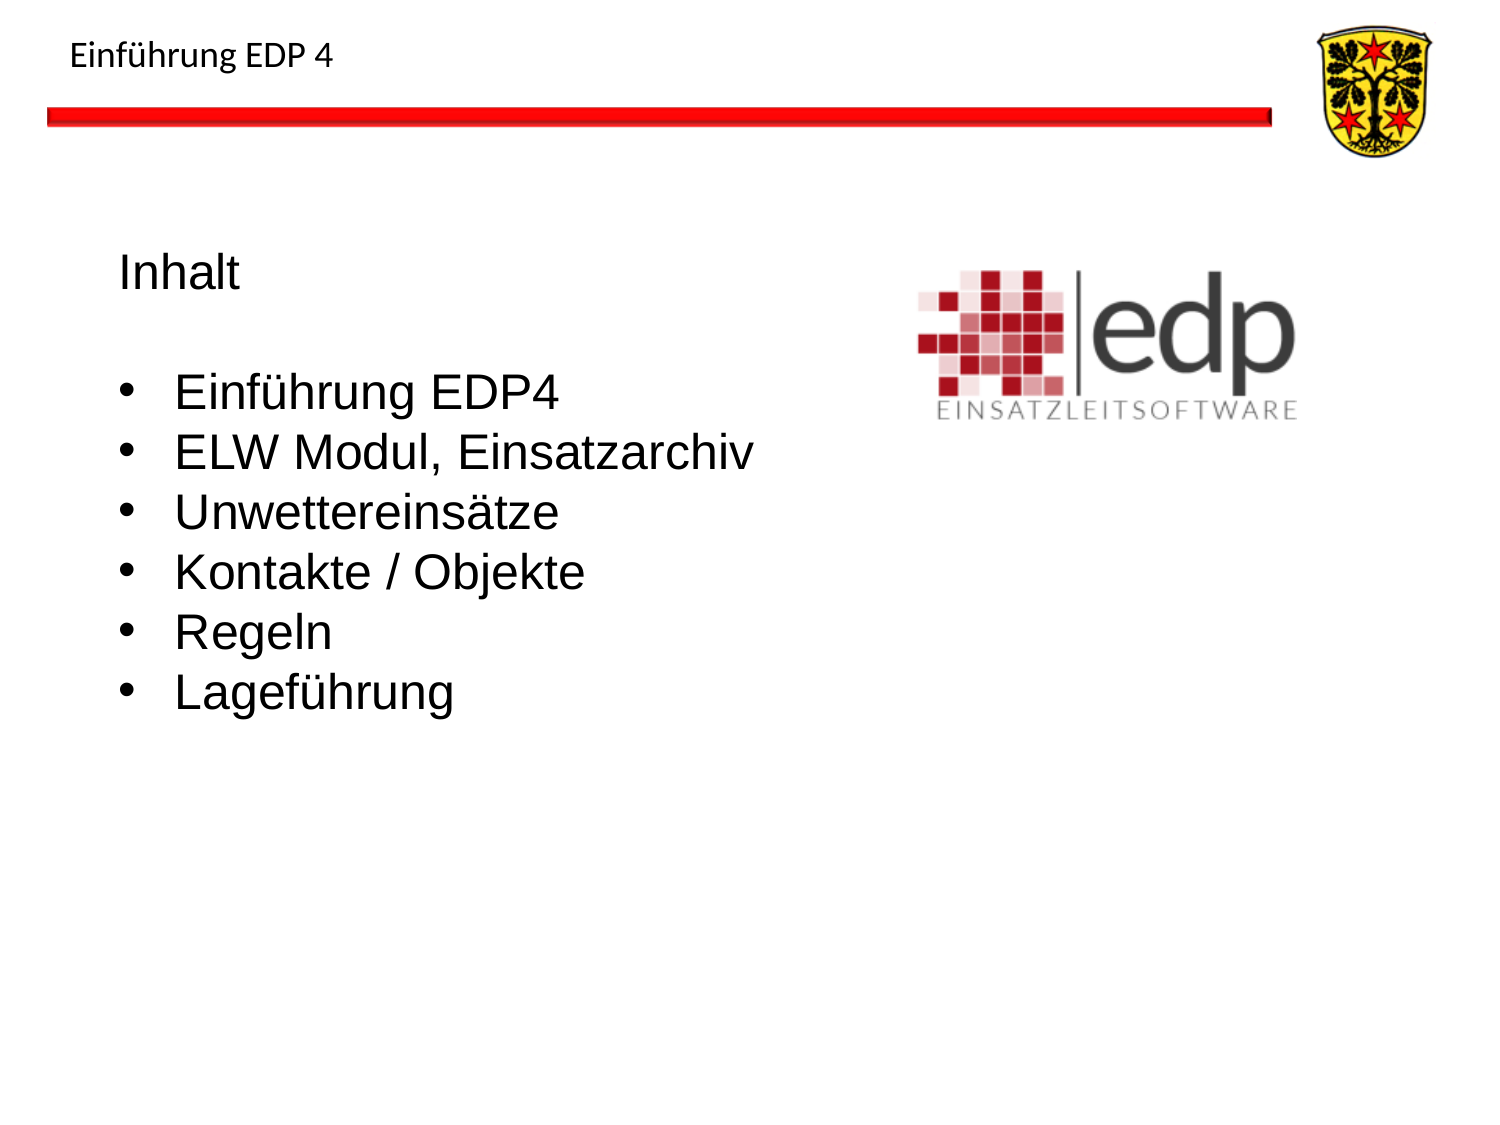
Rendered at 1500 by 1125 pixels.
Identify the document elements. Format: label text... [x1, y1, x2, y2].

picture [913, 269, 1297, 426]
picture [41, 101, 1277, 132]
text_box Inhalt Einführung EDP4 ELW Modul, Einsatzarchiv Unwettereinsätze Kontakte / Objekte Regeln Lageführung [103, 231, 770, 877]
picture [1316, 22, 1436, 159]
